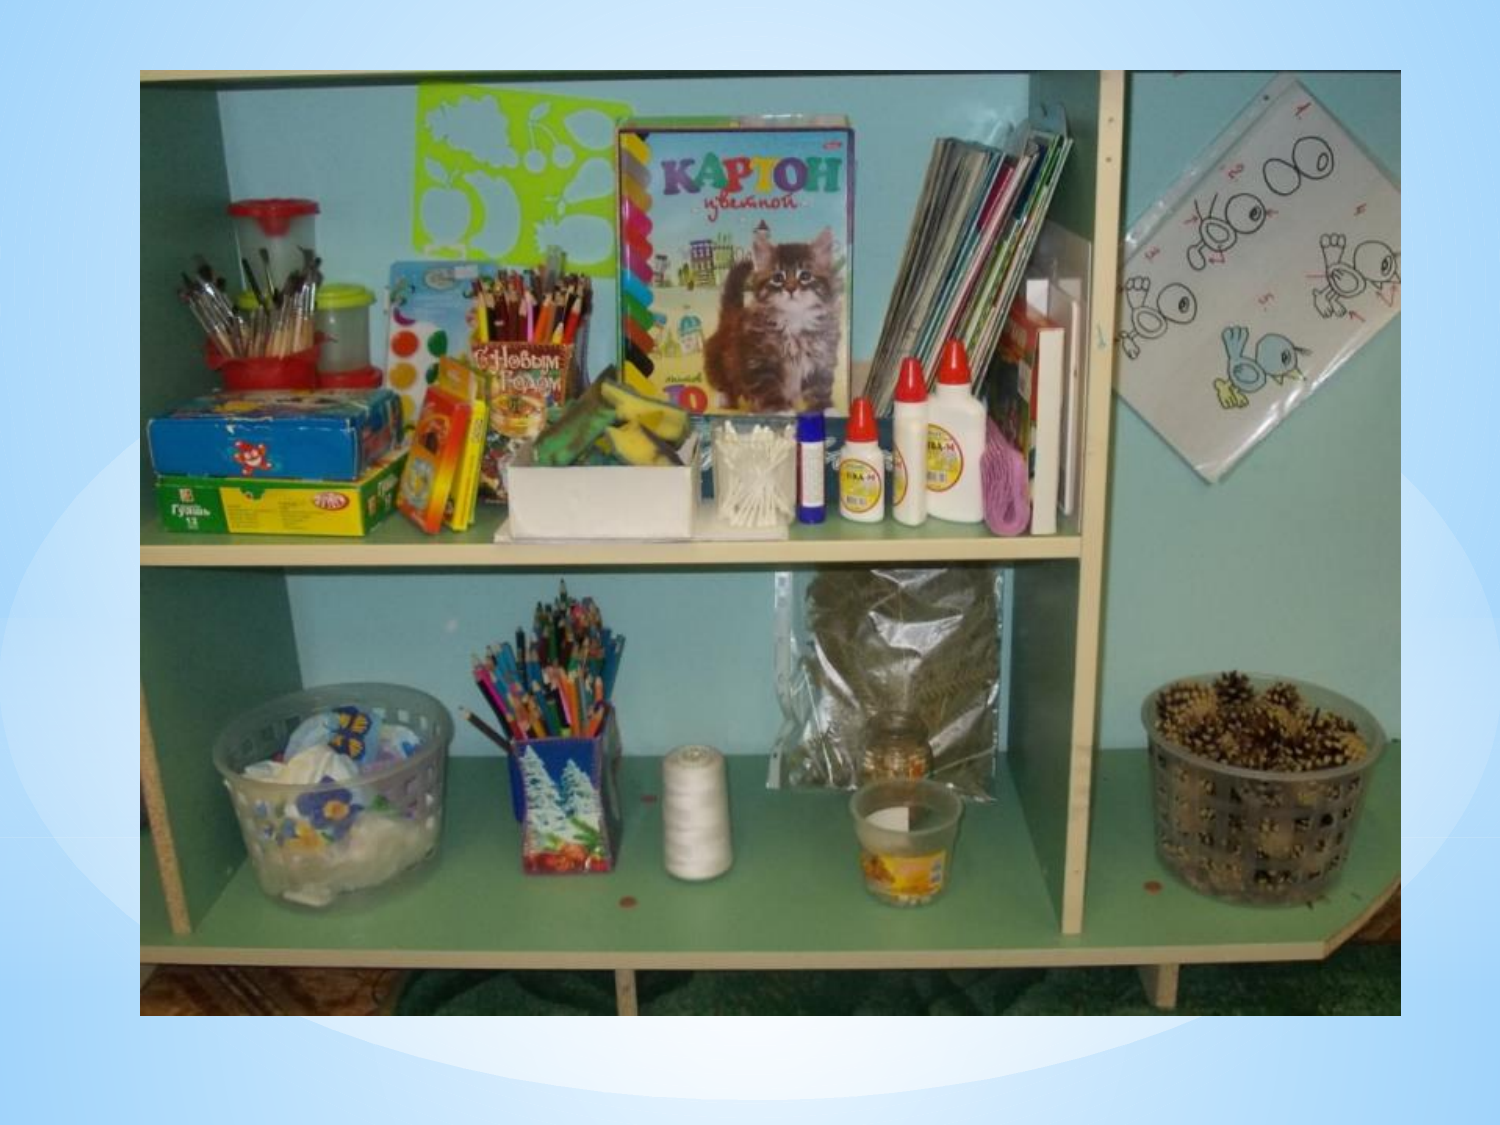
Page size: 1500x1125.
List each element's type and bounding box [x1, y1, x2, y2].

picture [140, 70, 1401, 1016]
